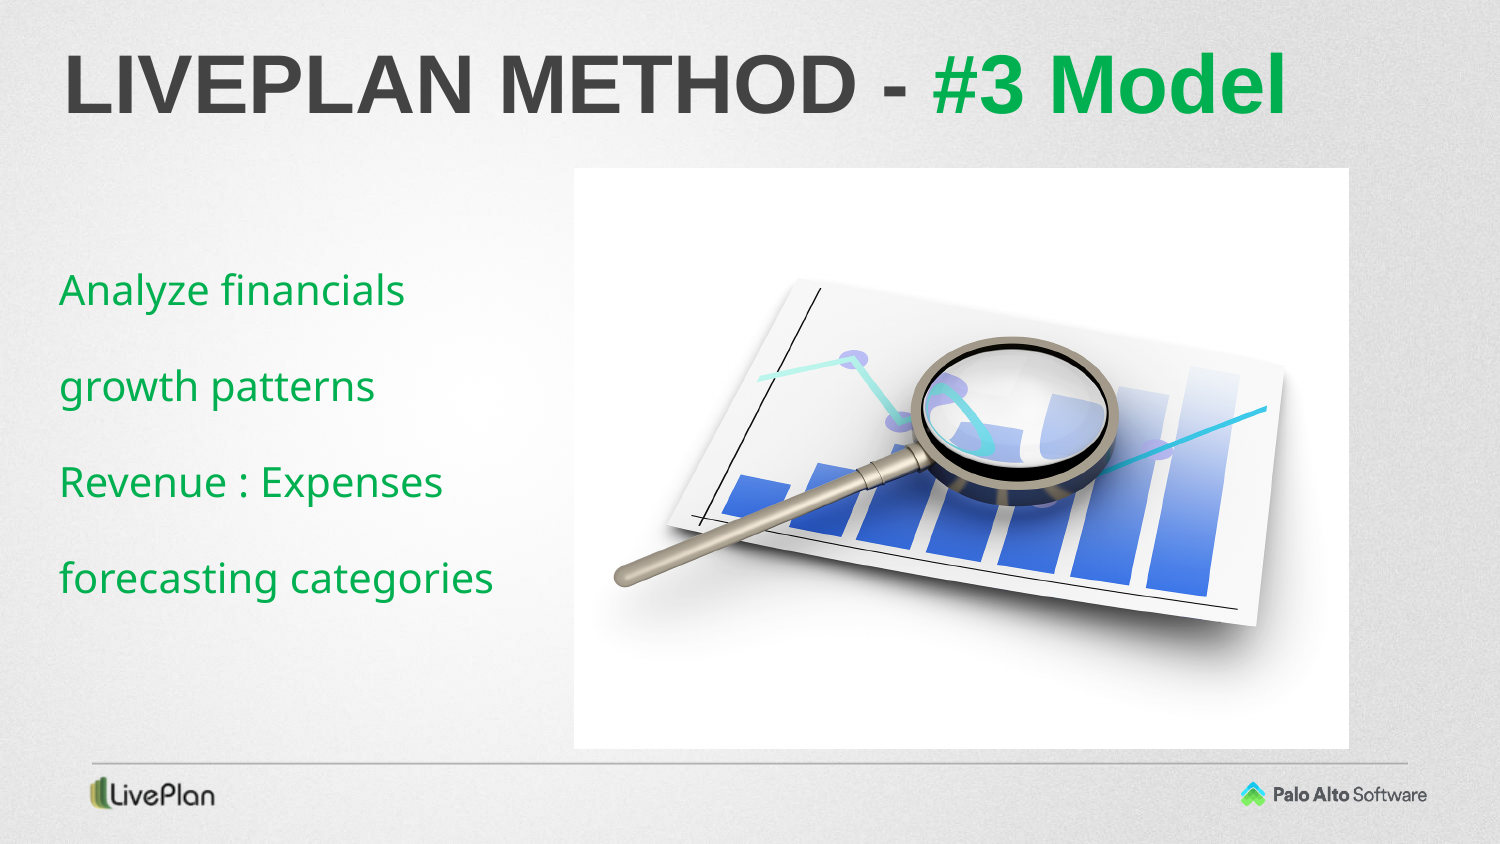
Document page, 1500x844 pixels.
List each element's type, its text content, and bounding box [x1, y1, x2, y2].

text_box LIVEPLAN METHOD - #3 Model [48, 28, 1472, 207]
text_box Analyze financials growth patterns Revenue : Expenses forecasting categories [43, 223, 569, 749]
picture [0, 0, 1500, 844]
